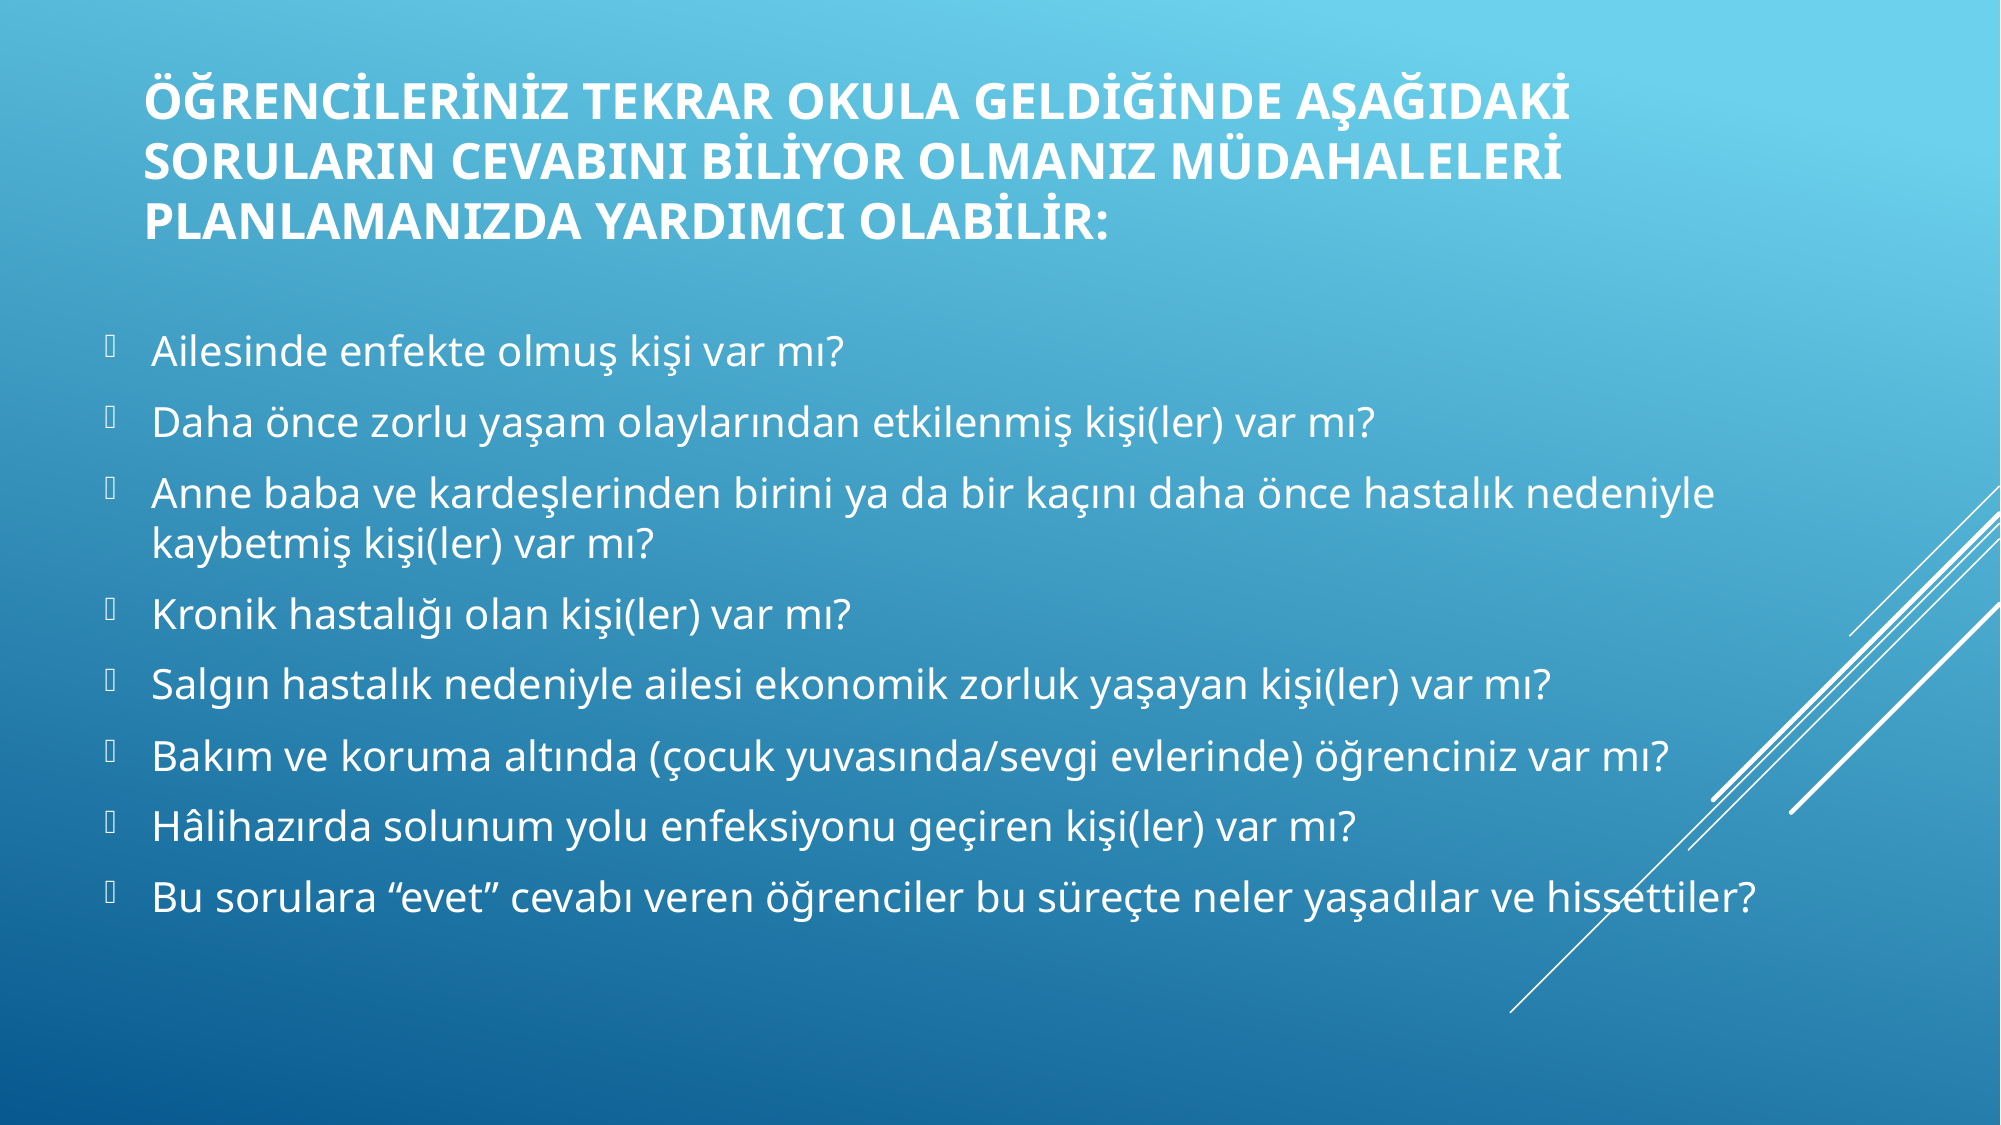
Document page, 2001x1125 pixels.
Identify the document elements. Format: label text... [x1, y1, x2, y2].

list Ailesinde enfekte olmuş kişi var mı? Daha önce zorlu yaşam olaylarından etkilenmiş kişi(ler) var mı? Anne baba ve kardeşlerinden birini ya da bir kaçını daha önce hastalık nedeniyle kaybetmiş kişi(ler) var mı? Kronik hastalığı olan kişi(ler) var mı? Salgın hastalık nedeniyle ailesi ekonomik zorluk yaşayan kişi(ler) var mı? Bakım ve koruma altında (çocuk yuvasında/sevgi evlerinde) öğrenciniz var mı? Hâlihazırda solunum yolu enfeksiyonu geçiren kişi(ler) var mı? Bu sorulara “evet” cevabı veren öğrenciler bu süreçte neler yaşadılar ve hissettiler? [89, 283, 1898, 963]
title Öğrencileriniz tekrar okula geldiğinde aşağıdaki soruların cevabını biliyor olmanız müdahaleleri planlamanızda yardımcı olabilir: [128, 36, 1805, 283]
